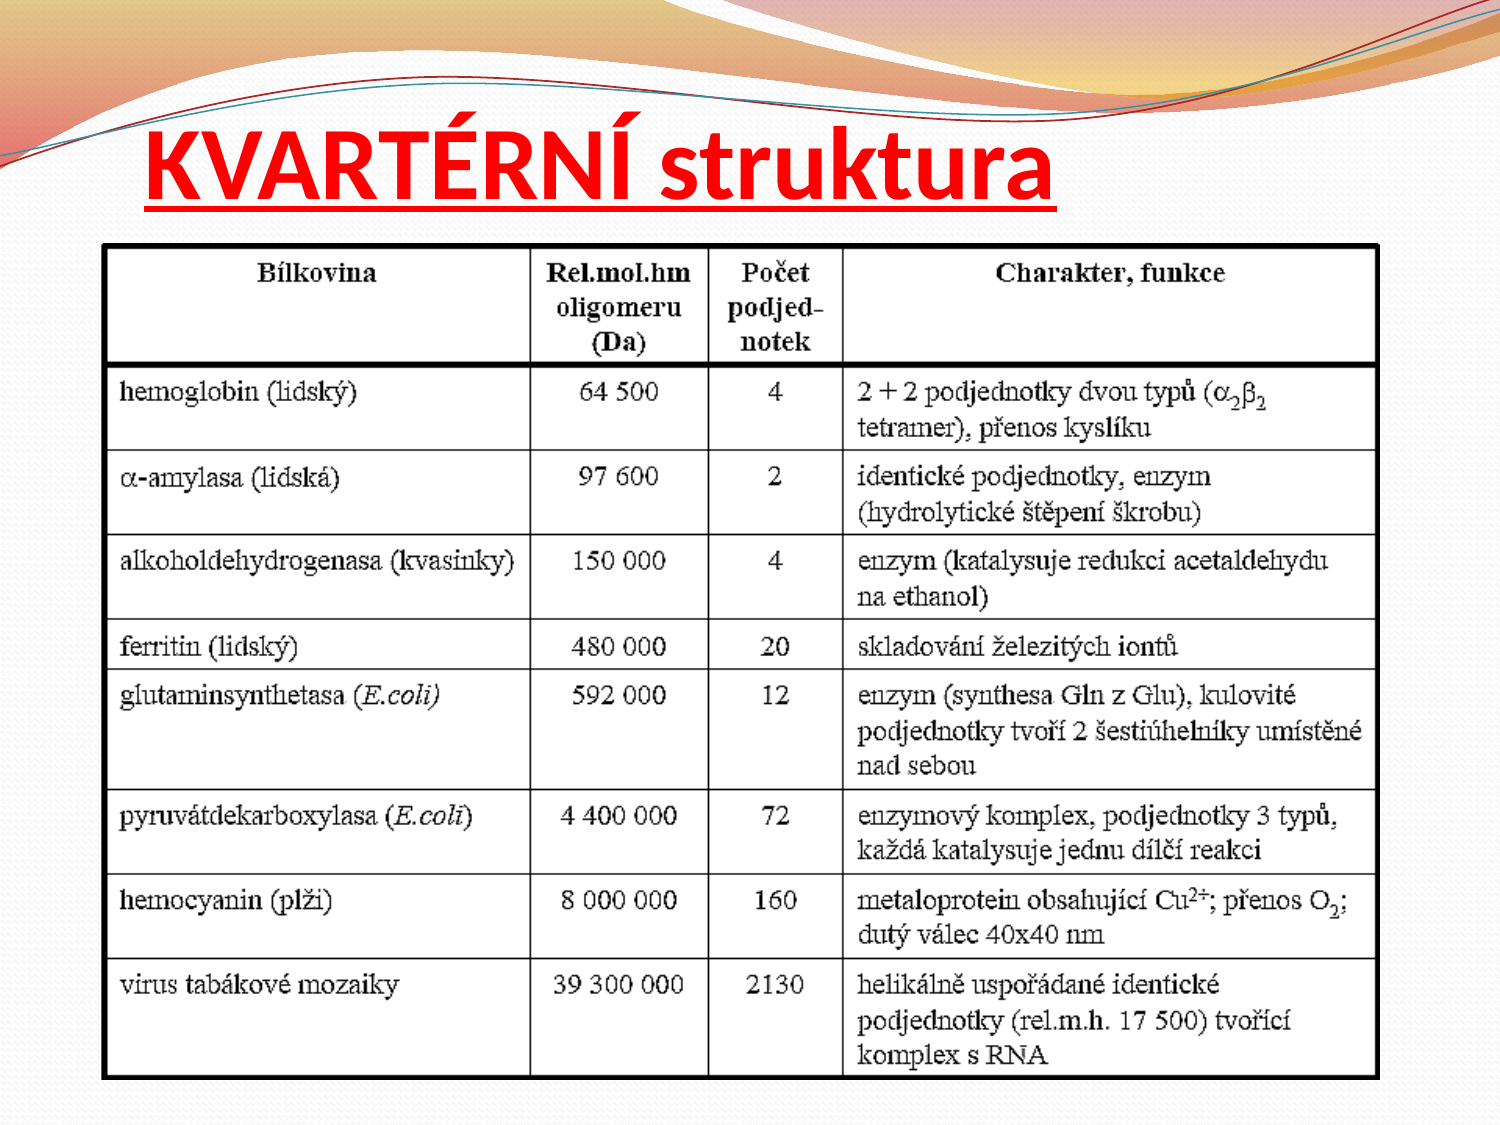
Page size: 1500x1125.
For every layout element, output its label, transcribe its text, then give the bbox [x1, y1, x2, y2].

title KVARTÉRNÍ struktura [144, 32, 1495, 220]
picture [100, 243, 1381, 1080]
